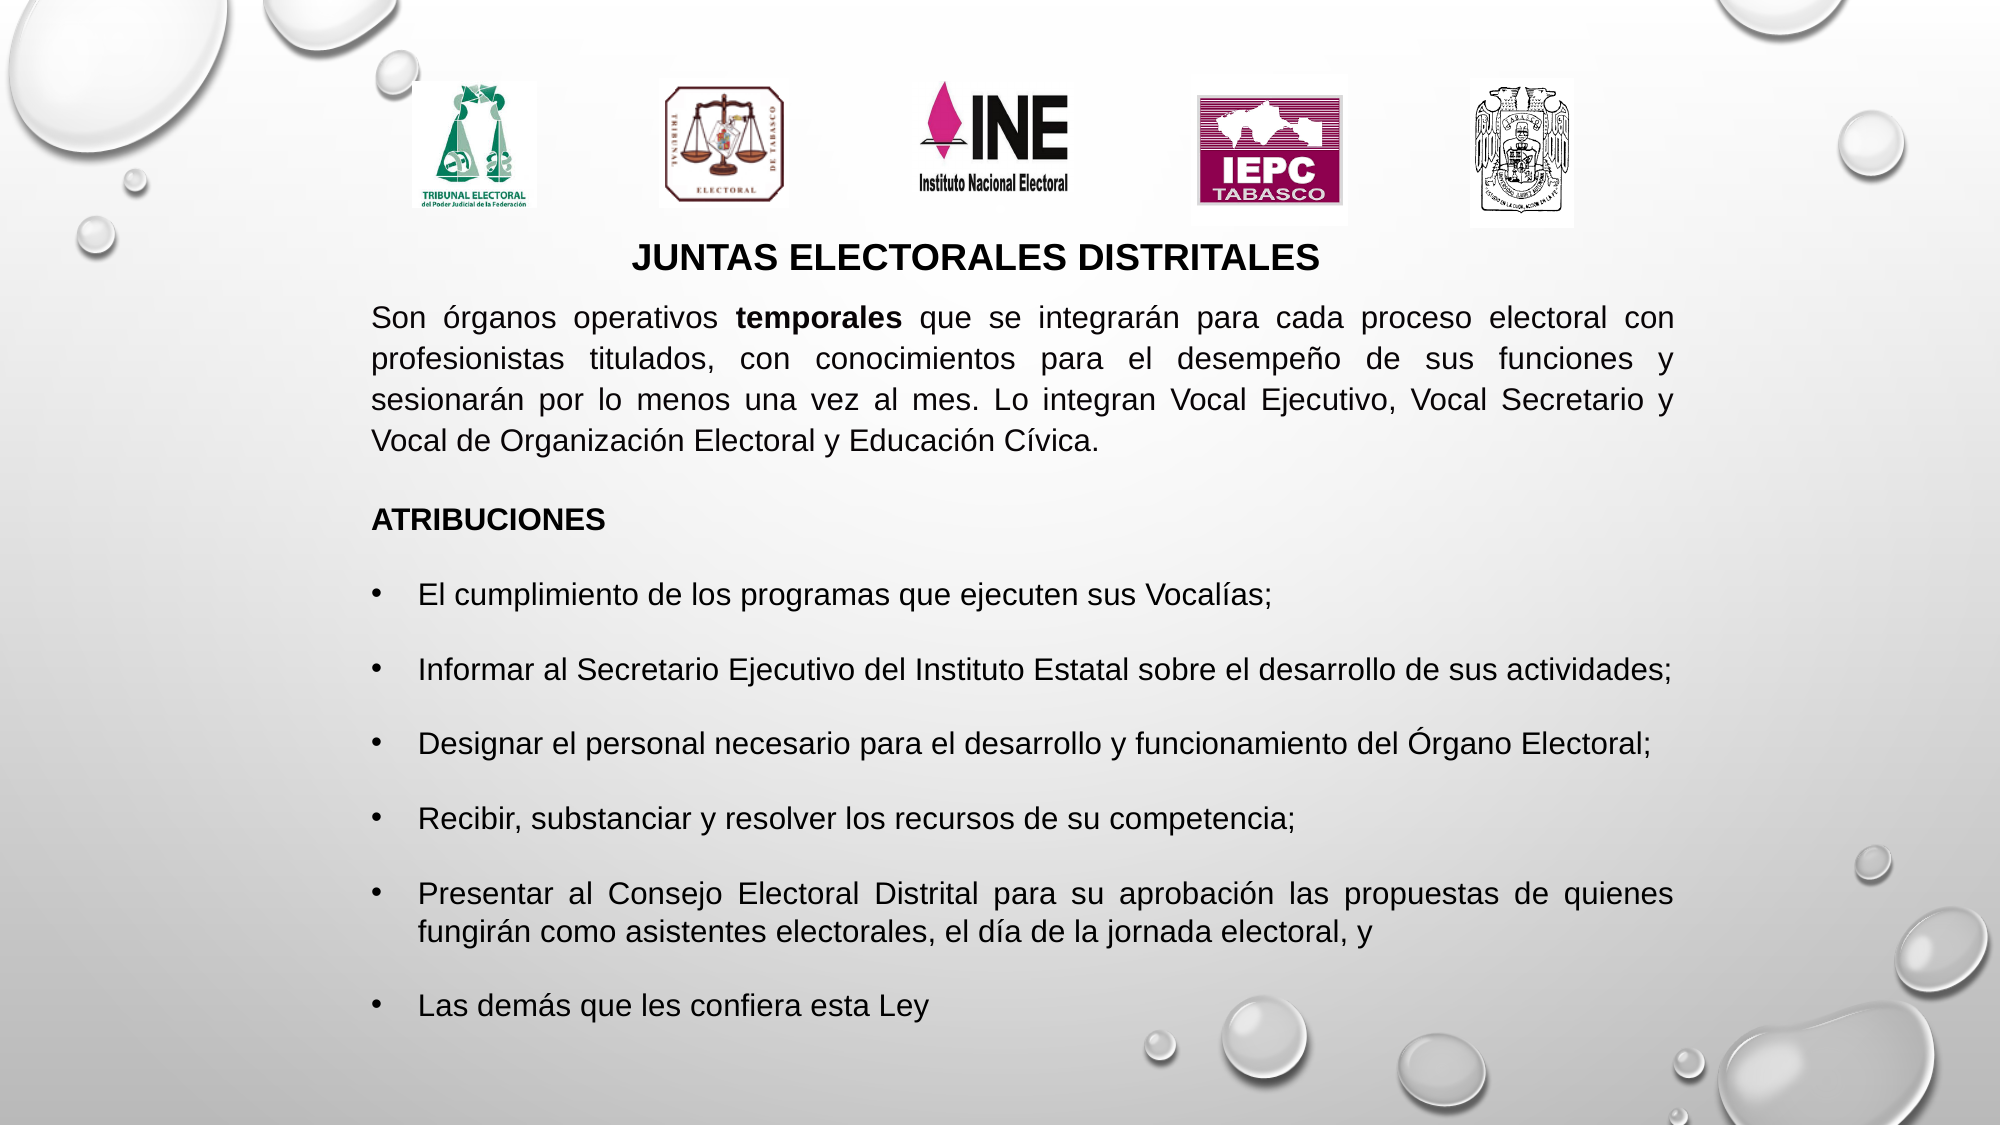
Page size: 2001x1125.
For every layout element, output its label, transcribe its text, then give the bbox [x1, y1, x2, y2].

text_box JUNTAS ELECTORALES DISTRITALES [316, 225, 1637, 285]
text_box Son órganos operativos temporales que se integrarán para cada proceso electoral con profesionistas titulados, con conocimientos para el desempeño de sus funciones y sesionarán por lo menos una vez al mes. Lo integran Vocal Ejecutivo, Vocal Secretario y Vocal de Organización Electoral y Educación Cívica. ATRIBUCIONES El cumplimiento de los programas que ejecuten sus Vocalías; Informar al Secretario Ejecutivo del Instituto Estatal sobre el desarrollo de sus actividades; Designar el personal necesario para el desarrollo y funcionamiento del Órgano Electoral; Recibir, substanciar y resolver los recursos de su competencia; Presentar al Consejo Electoral Distrital para su aprobación las propuestas de quienes fungirán como asistentes electorales, el día de la jornada electoral, y Las demás que les confiera esta Ley [356, 285, 1692, 1072]
picture [0, 0, 2000, 1125]
